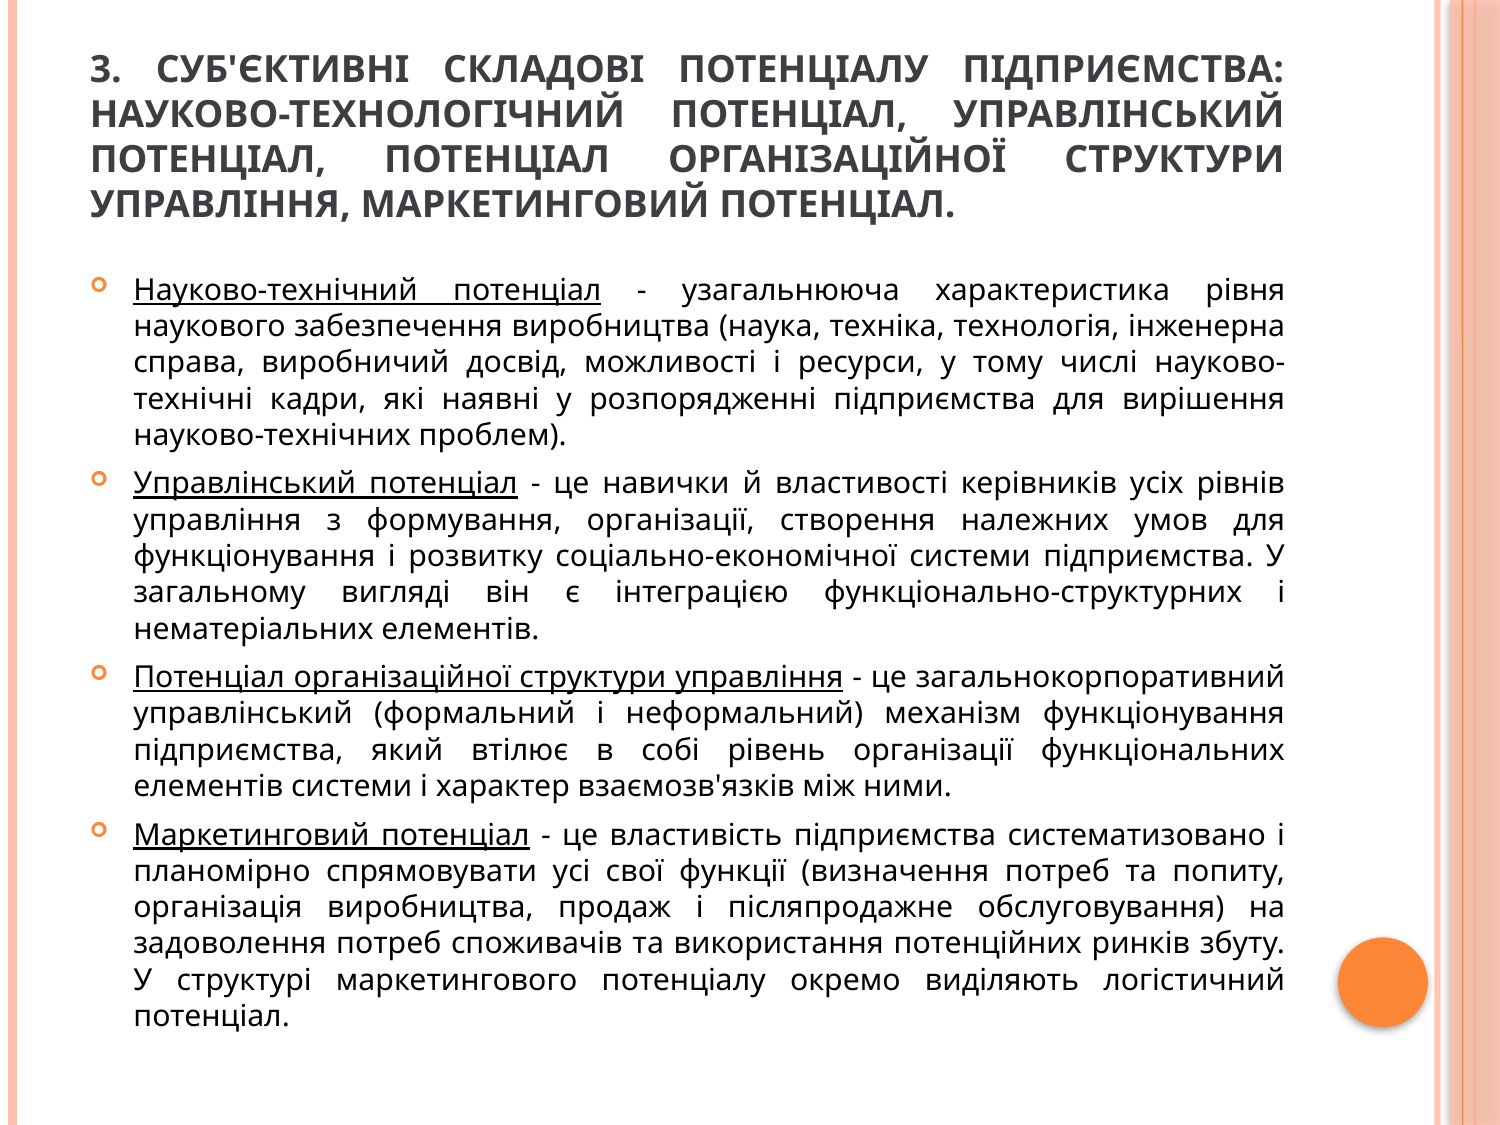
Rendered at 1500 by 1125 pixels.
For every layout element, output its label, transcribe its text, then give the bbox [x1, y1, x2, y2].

list Науково-технічний потенціал - узагальнююча характеристика рівня наукового забезпечення виробництва (наука, техніка, технологія, інженерна справа, виробничий досвід, можливості і ресурси, у тому числі науково-технічні кадри, які наявні у розпорядженні підприємства для вирішення науково-технічних проблем). Управлінський потенціал - це навички й властивості керівників усіх рівнів управління з формування, організації, створення належних умов для функціонування і розвитку соціально-економічної системи підприємства. У загальному вигляді він є інтеграцією функціонально-структурних і нематеріальних елементів. Потенціал організаційної структури управління - це загальнокорпоративний управлінський (формальний і неформальний) механізм функціонування підприємства, який втілює в собі рівень організації функціональних елементів системи і характер взаємозв'язків між ними. Маркетинговий потенціал - це властивість підприємства систематизовано і планомірно спрямовувати усі свої функції (визначення потреб та попиту, організація виробництва, продаж і післяпродажне обслуговування) на задоволення потреб споживачів та використання потенційних ринків збуту. У структурі маркетингового потенціалу окремо виділяють логістичний потенціал. [75, 262, 1300, 1062]
title 3. Суб'єктивні складові потенціалу підприємства: науково-технологічний потенціал, управлінський потенціал, потенціал організаційної структури управління, маркетинговий потенціал. [75, 45, 1300, 233]
